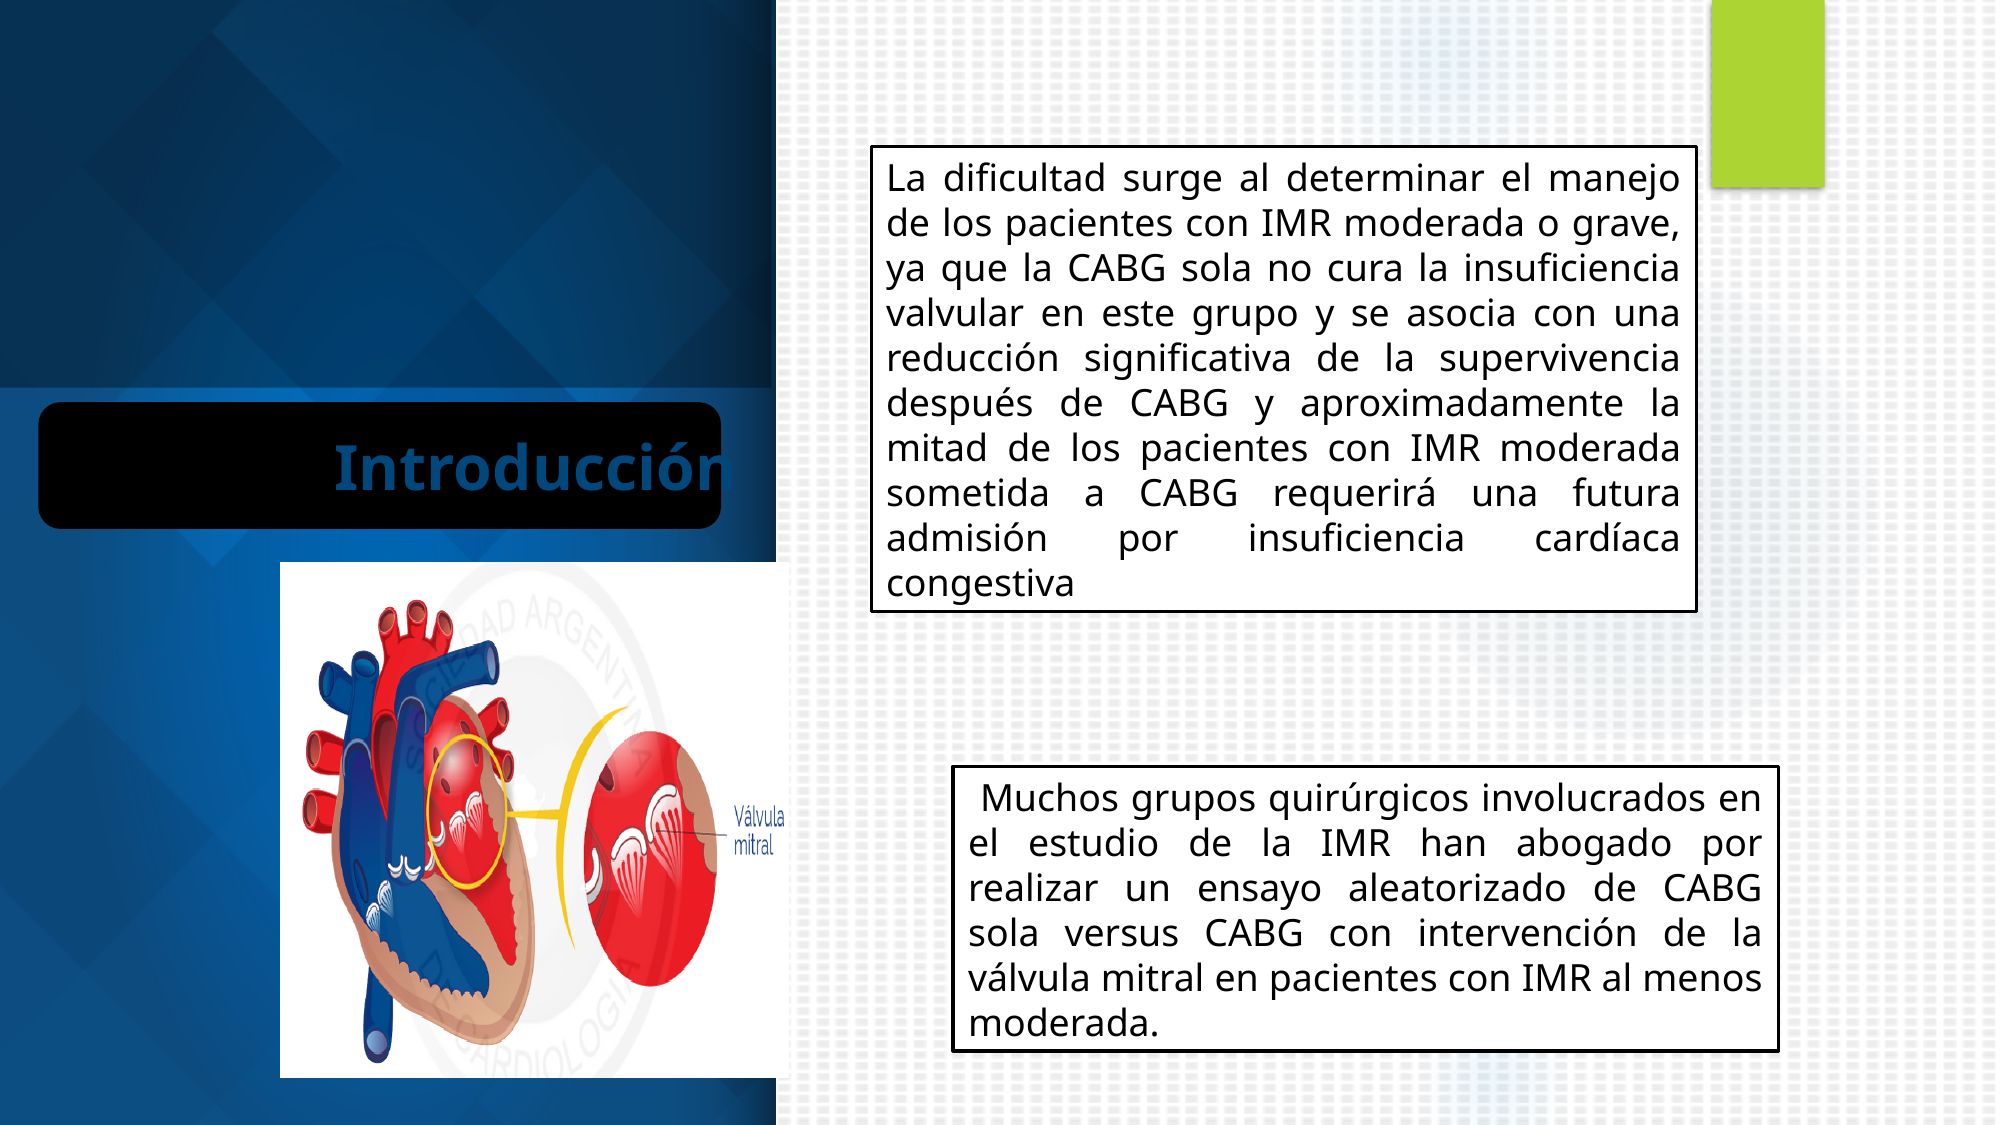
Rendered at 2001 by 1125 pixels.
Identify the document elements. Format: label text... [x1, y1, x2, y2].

text_box Muchos grupos quirúrgicos involucrados en el estudio de la IMR han abogado por realizar un ensayo aleatorizado de CABG sola versus CABG con intervención de la válvula mitral en pacientes con IMR al menos moderada. [951, 765, 1780, 1053]
text_box La dificultad surge al determinar el manejo de los pacientes con IMR moderada o grave, ya que la CABG sola no cura la insuficiencia valvular en este grupo y se asocia con una reducción significativa de la supervivencia después de CABG y aproximadamente la mitad de los pacientes con IMR moderada sometida a CABG requerirá una futura admisión por insuficiencia cardíaca congestiva [870, 145, 1698, 613]
text_box Introducción [280, 403, 791, 528]
picture [0, 0, 2001, 1125]
